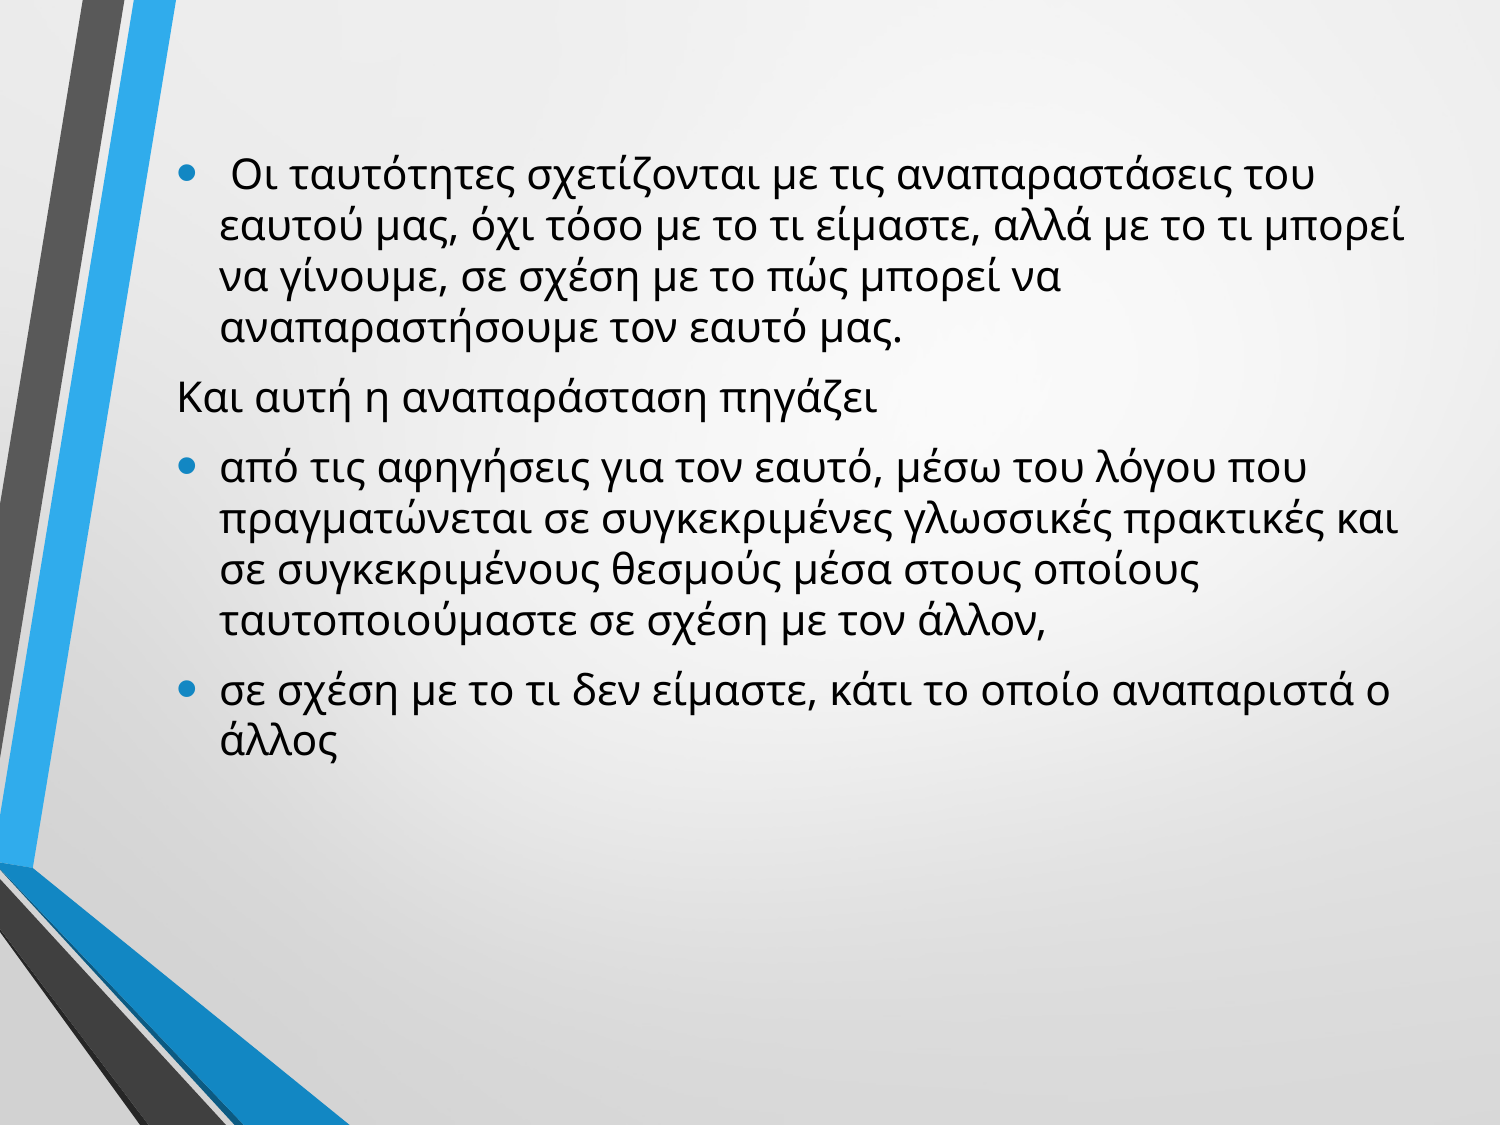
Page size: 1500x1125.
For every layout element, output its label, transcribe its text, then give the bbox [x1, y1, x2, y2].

list Οι ταυτότητες σχετίζονται με τις αναπαραστάσεις του εαυτού μας, όχι τόσο με το τι είμαστε, αλλά με το τι μπορεί να γίνουμε, σε σχέση με το πώς μπορεί να αναπαραστήσουμε τον εαυτό μας. Και αυτή η αναπαράσταση πηγάζει από τις αφηγήσεις για τον εαυτό, μέσω του λόγου που πραγματώνεται σε συγκεκριμένες γλωσσικές πρακτικές και σε συγκεκριμένους θεσμούς μέσα στους οποίους ταυτοποιούμαστε σε σχέση με τον άλλον, σε σχέση με το τι δεν είμαστε, κάτι το οποίο αναπαριστά ο άλλος [161, 137, 1425, 985]
